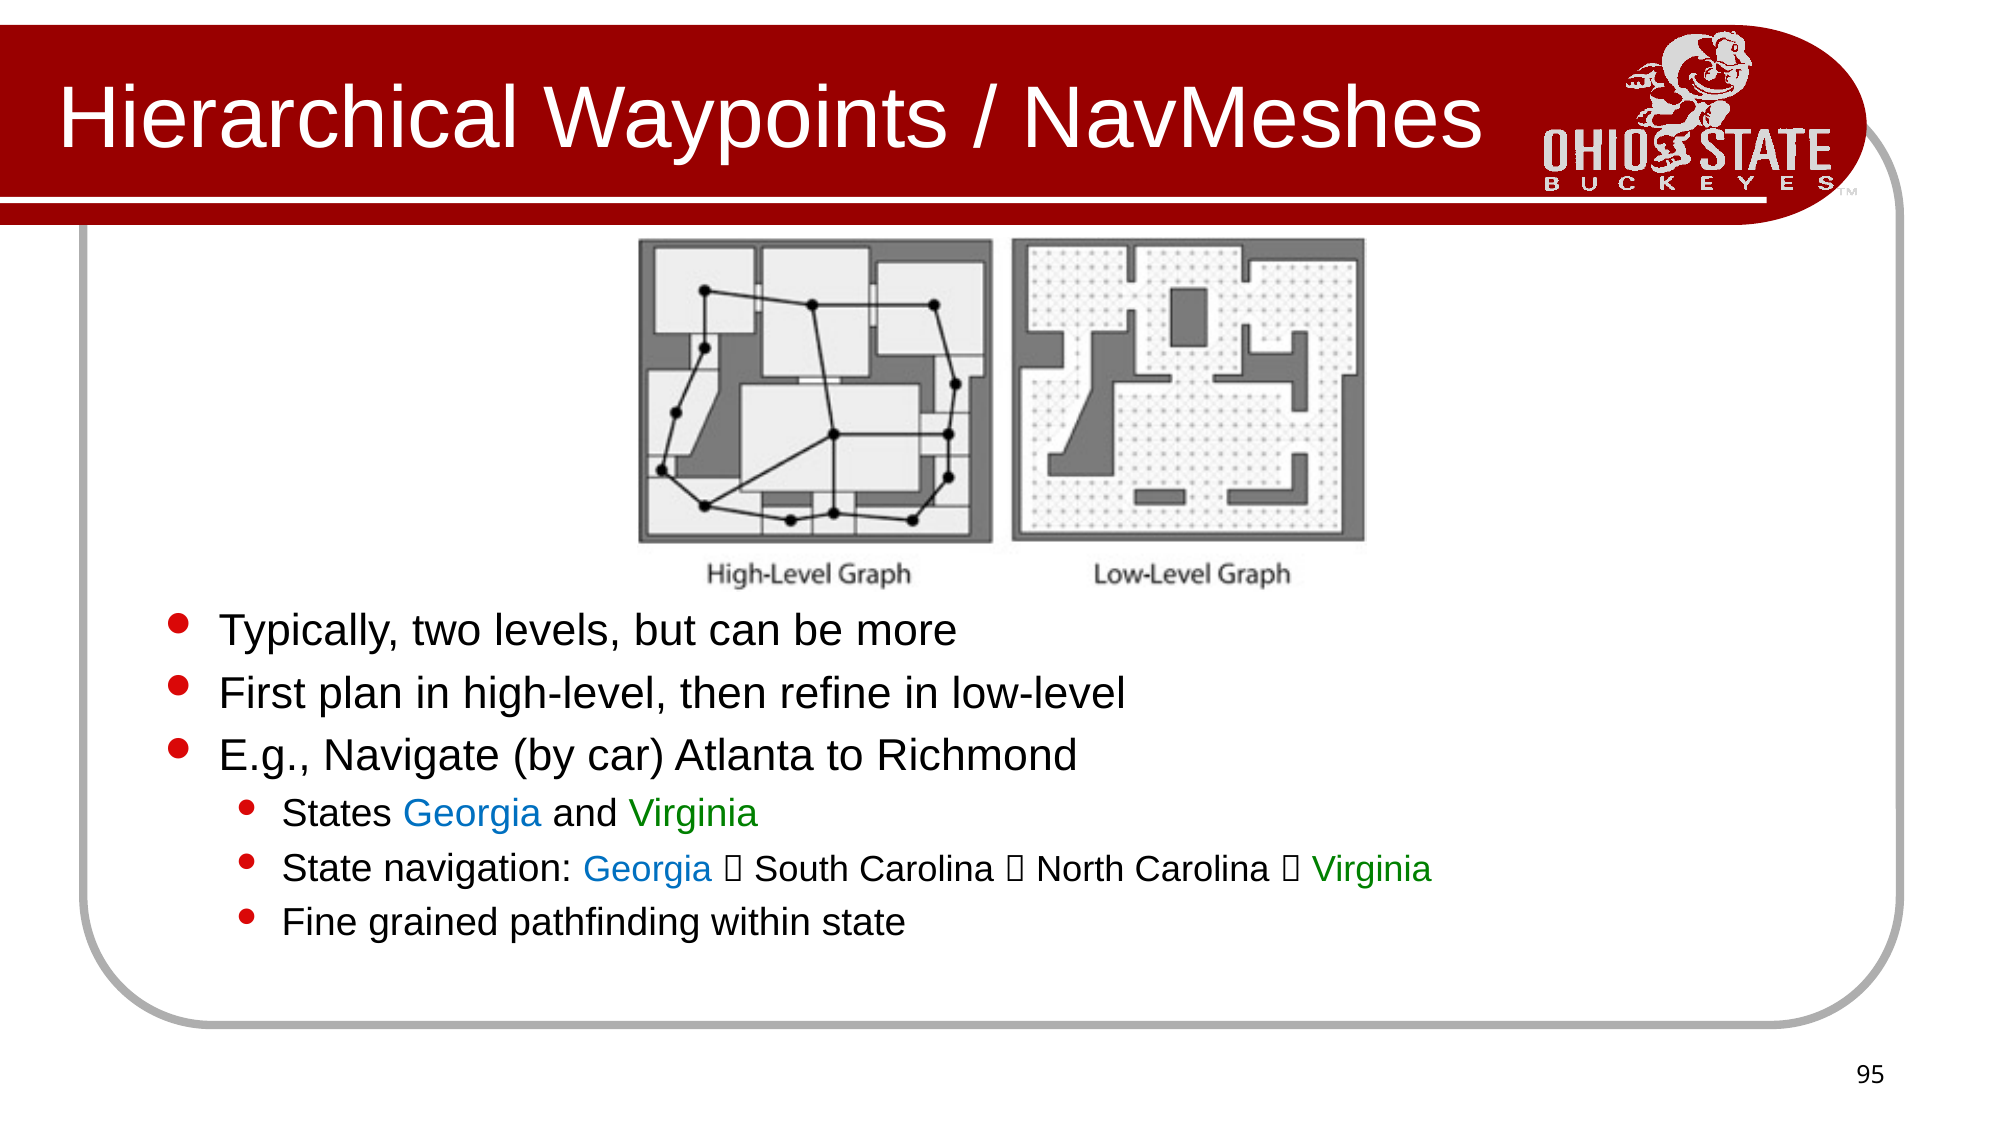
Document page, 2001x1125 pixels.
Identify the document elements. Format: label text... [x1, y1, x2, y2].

slide_number 95 [1433, 1024, 1901, 1101]
title Hierarchical Waypoints / NavMeshes [42, 37, 1601, 188]
picture [637, 237, 1367, 592]
list Typically, two levels, but can be more First plan in high-level, then refine in low-level E.g., Navigate (by car) Atlanta to Richmond States Georgia and Virginia State navigation: Georgia  South Carolina  North Carolina  Virginia Fine grained pathfinding within state [149, 593, 1463, 969]
